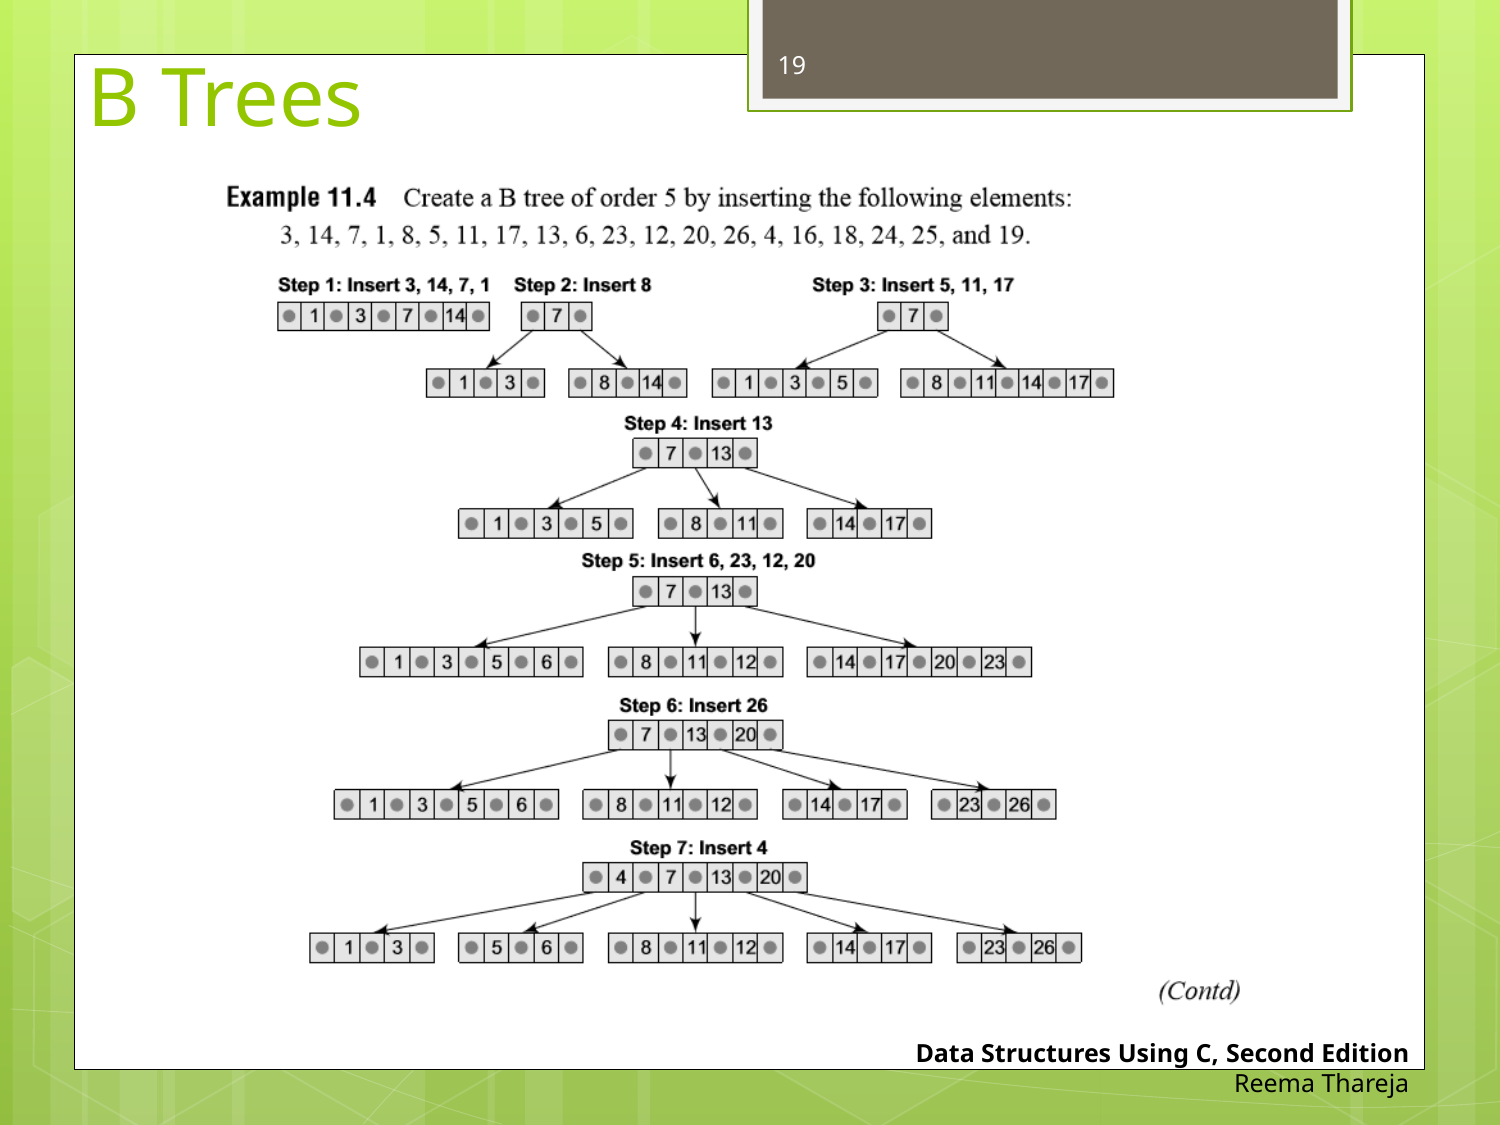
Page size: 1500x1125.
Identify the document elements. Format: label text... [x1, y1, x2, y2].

footer Data Structures Using C, Second Edition Reema Thareja [849, 1037, 1425, 1098]
picture [212, 171, 1272, 1016]
title B Trees [72, 37, 1225, 150]
slide_number 19 [762, 36, 982, 97]
